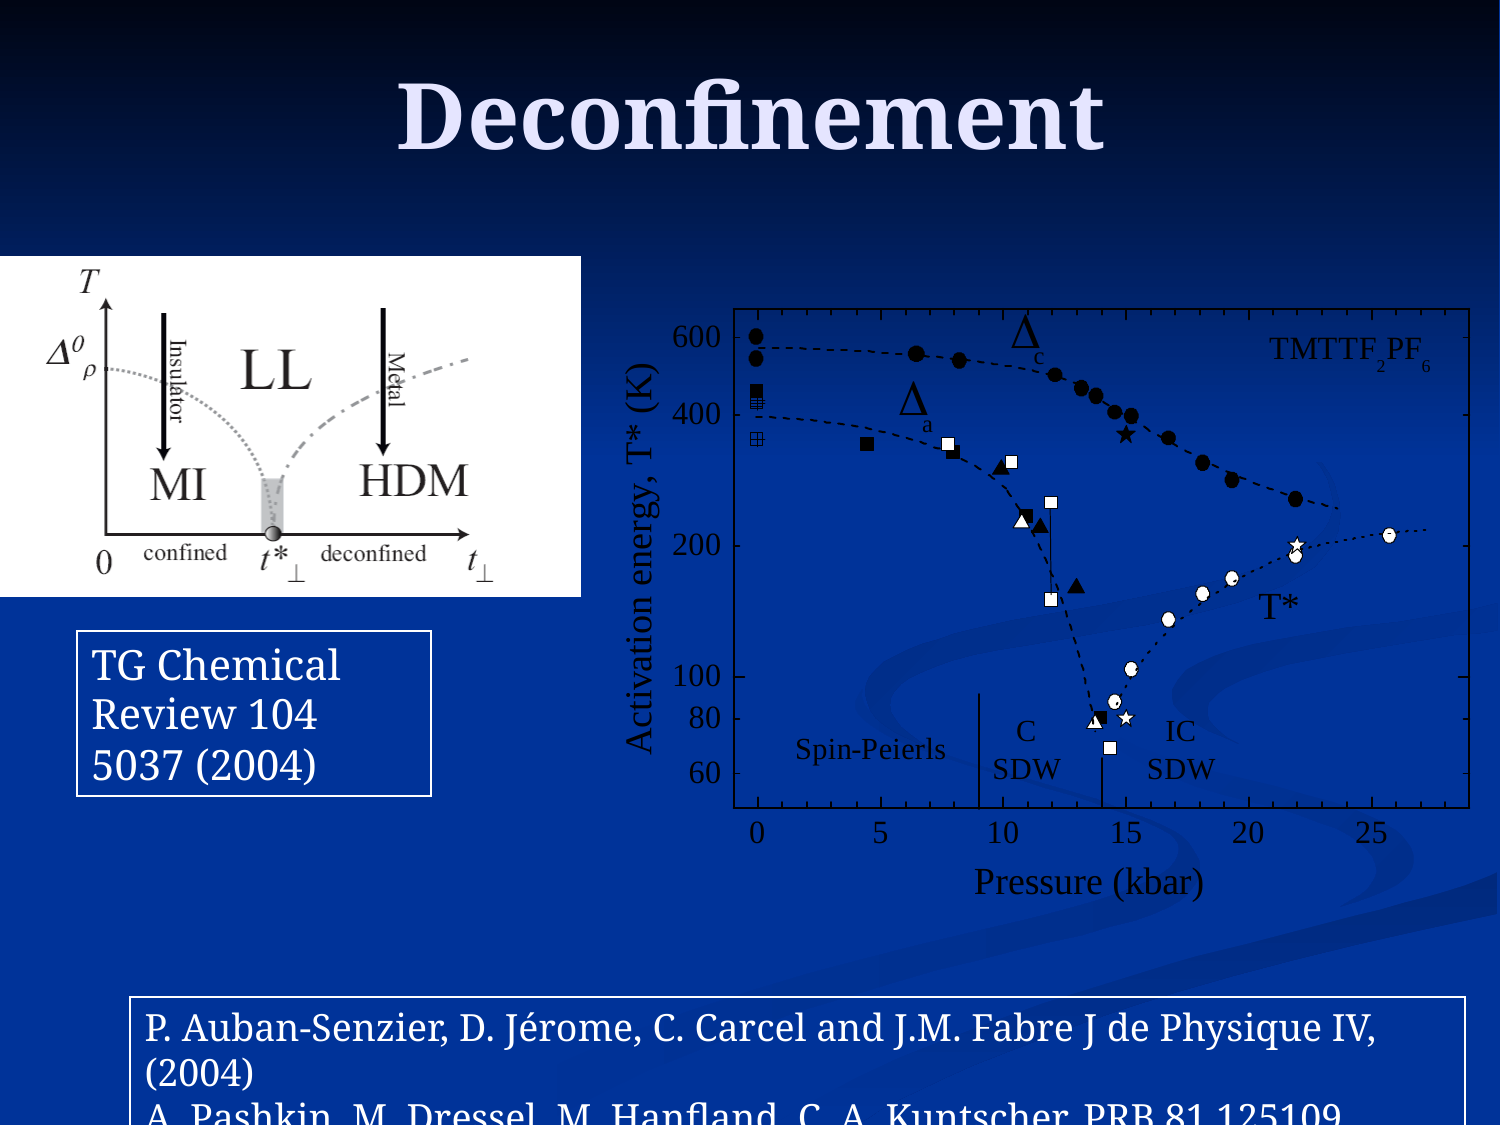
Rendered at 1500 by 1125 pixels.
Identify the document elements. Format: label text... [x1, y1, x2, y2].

text_box TG Chemical Review 104 5037 (2004) [76, 631, 432, 796]
picture [0, 255, 1500, 963]
title Deconfinement [76, 18, 1428, 207]
text_box P. Auban-Senzier, D. Jérome, C. Carcel and J.M. Fabre J de Physique IV, (2004) A. Pashkin, M. Dressel, M. Hanfland, C. A. Kuntscher, PRB 81 125109 (2010) [129, 996, 1465, 1125]
